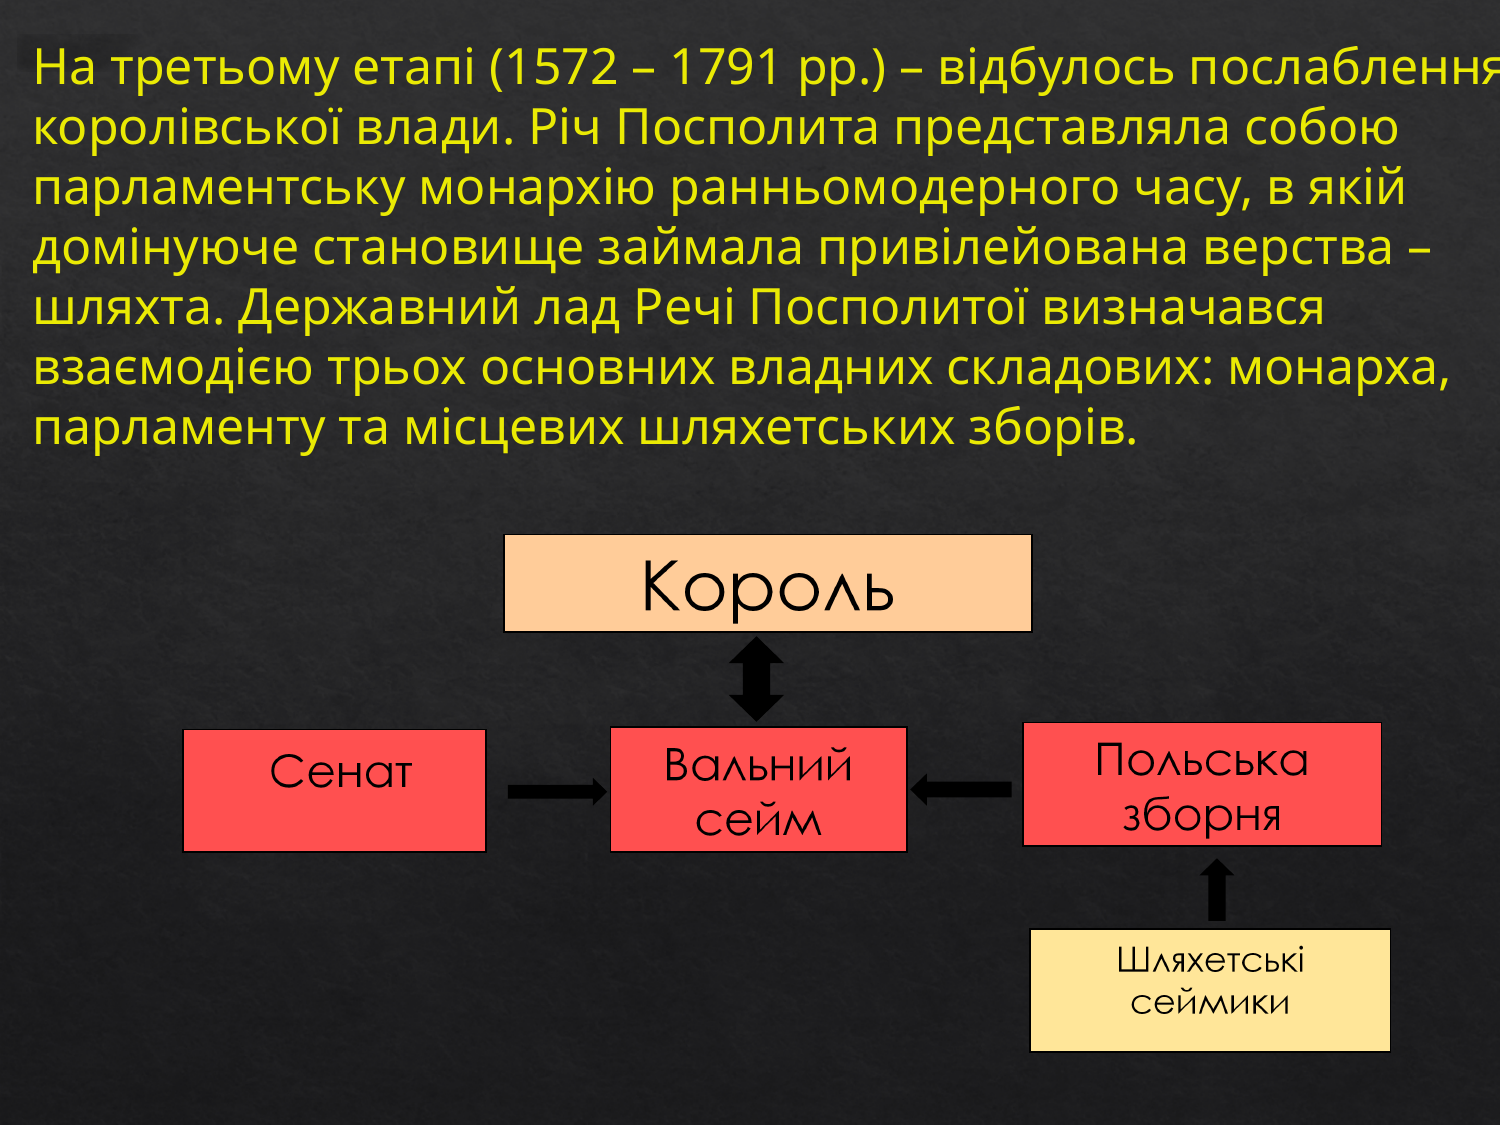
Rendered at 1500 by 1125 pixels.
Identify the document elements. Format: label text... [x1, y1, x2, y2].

picture [141, 526, 1409, 1125]
text_box На третьому етапі (1572 – 1791 рр.) – відбулось послаблення королівської влади. Річ Посполита представляла собою парламентську монархію ранньомодерного часу, в якій домінуюче становище займала привілейована верства – шляхта. Державний лад Речі Посполитої визначався взаємодією трьох основних владних складових: монарха, парламенту та місцевих шляхетських зборів. [17, 27, 1500, 462]
